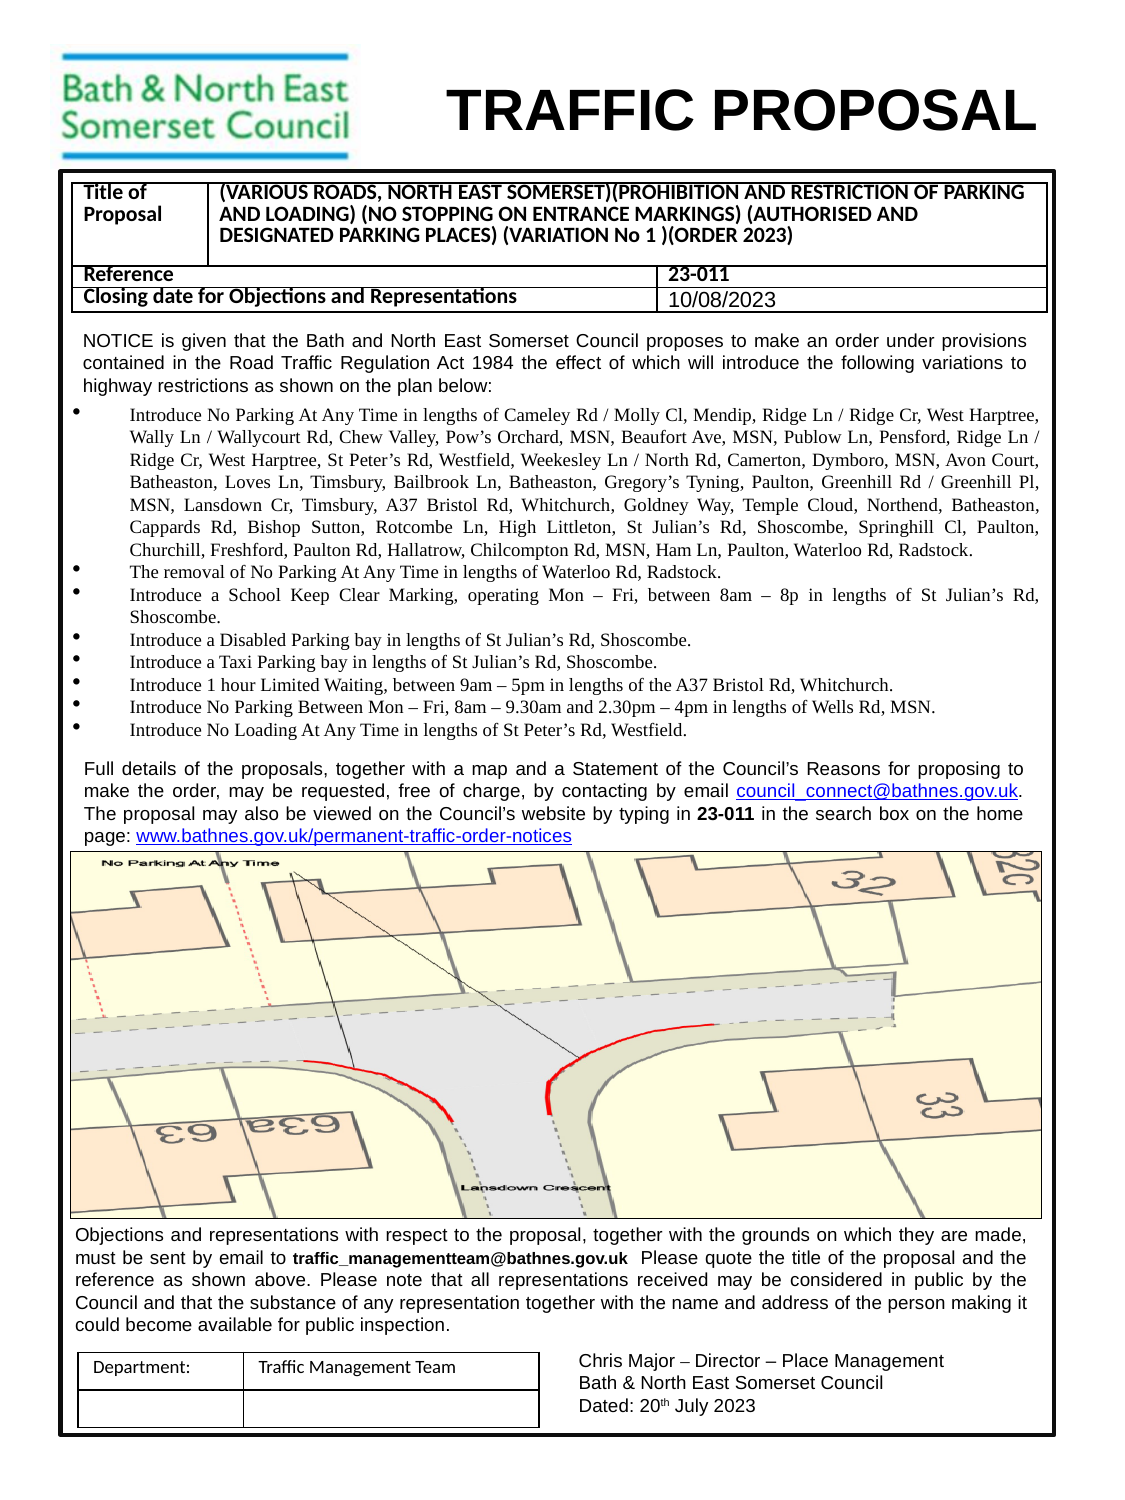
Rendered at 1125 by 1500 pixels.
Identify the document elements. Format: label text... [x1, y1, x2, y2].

text_box Full details of the proposals, together with a map and a Statement of the Council’s Reasons for proposing to make the order, may be requested, free of charge, by contacting by email council_connect@bathnes.gov.uk. The proposal may also be viewed on the Council’s website by typing in 23-011 in the search box on the home page: www.bathnes.gov.uk/permanent-traffic-order-notices [69, 726, 1038, 850]
table_cell [79, 1391, 243, 1427]
table_cell Closing date for Objections and Representations [73, 288, 656, 311]
table_cell 23-011 [658, 267, 1046, 287]
table_header Traffic Management Team [244, 1353, 538, 1389]
text_box TRAFFIC PROPOSAL [397, 64, 1088, 143]
table_cell Reference [73, 267, 656, 287]
text_box [58, 169, 1056, 1437]
text_box Chris Major – Director – Place Management Bath & North East Somerset Council Dated: 20th July 2023 [563, 1341, 1048, 1424]
table_cell 10/08/2023 [658, 288, 1046, 311]
table_header (VARIOUS ROADS, NORTH EAST SOMERSET)(PROHIBITION AND RESTRICTION OF PARKING AND LOADING) (NO STOPPING ON ENTRANCE MARKINGS) (AUTHORISED AND DESIGNATED PARKING PLACES) (VARIATION No 1 )(ORDER 2023) [209, 184, 1046, 265]
text_box NOTICE is given that the Bath and North East Somerset Council proposes to make an order under provisions contained in the Road Traffic Regulation Act 1984 the effect of which will introduce the following variations to highway restrictions as shown on the plan below: [67, 321, 1042, 395]
text_box Objections and representations with respect to the proposal, together with the grounds on which they are made, must be sent by email to traffic_managementteam@bathnes.gov.uk Please quote the title of the proposal and the reference as shown above. Please note that all representations received may be considered in public by the Council and that the substance of any representation together with the name and address of the person making it could become available for public inspection. [60, 1215, 1042, 1366]
text_box Introduce No Parking At Any Time in lengths of Cameley Rd / Molly Cl, Mendip, Ridge Ln / Ridge Cr, West Harptree, Wally Ln / Wallycourt Rd, Chew Valley, Pow’s Orchard, MSN, Beaufort Ave, MSN, Publow Ln, Pensford, Ridge Ln / Ridge Cr, West Harptree, St Peter’s Rd, Westfield, Weekesley Ln / North Rd, Camerton, Dymboro, MSN, Avon Court, Batheaston, Loves Ln, Timsbury, Bailbrook Ln, Batheaston, Gregory’s Tyning, Paulton, Greenhill Rd / Greenhill Pl, MSN, Lansdown Cr, Timsbury, A37 Bristol Rd, Whitchurch, Goldney Way, Temple Cloud, Northend, Batheaston, Cappards Rd, Bishop Sutton, Rotcombe Ln, High Littleton, St Julian’s Rd, Shoscombe, Springhill Cl, Paulton, Churchill, Freshford, Paulton Rd, Hallatrow, Chilcompton Rd, MSN, Ham Ln, Paulton, Waterloo Rd, Radstock. The removal of No Parking At Any Time in lengths of Waterloo Rd, Radstock. Introduce a School Keep Clear Marking, operating Mon – Fri, between 8am – 8p in lengths of St Julian’s Rd, Shoscombe. Introduce a Disabled Parking bay in lengths of St Julian’s Rd, Shoscombe. Introduce a Taxi Parking bay in lengths of St Julian’s Rd, Shoscombe. Introduce 1 hour Limited Waiting, between 9am – 5pm in lengths of the A37 Bristol Rd, Whitchurch. Introduce No Parking Between Mon – Fri, 8am – 9.30am and 2.30pm – 4pm in lengths of Wells Rd, MSN. Introduce No Loading At Any Time in lengths of St Peter’s Rd, Westfield. [58, 395, 1055, 771]
picture [49, 44, 361, 170]
table_header Department: [79, 1353, 243, 1389]
picture [70, 851, 1042, 1219]
table_cell [244, 1391, 538, 1427]
table_header Title of Proposal [73, 184, 207, 265]
